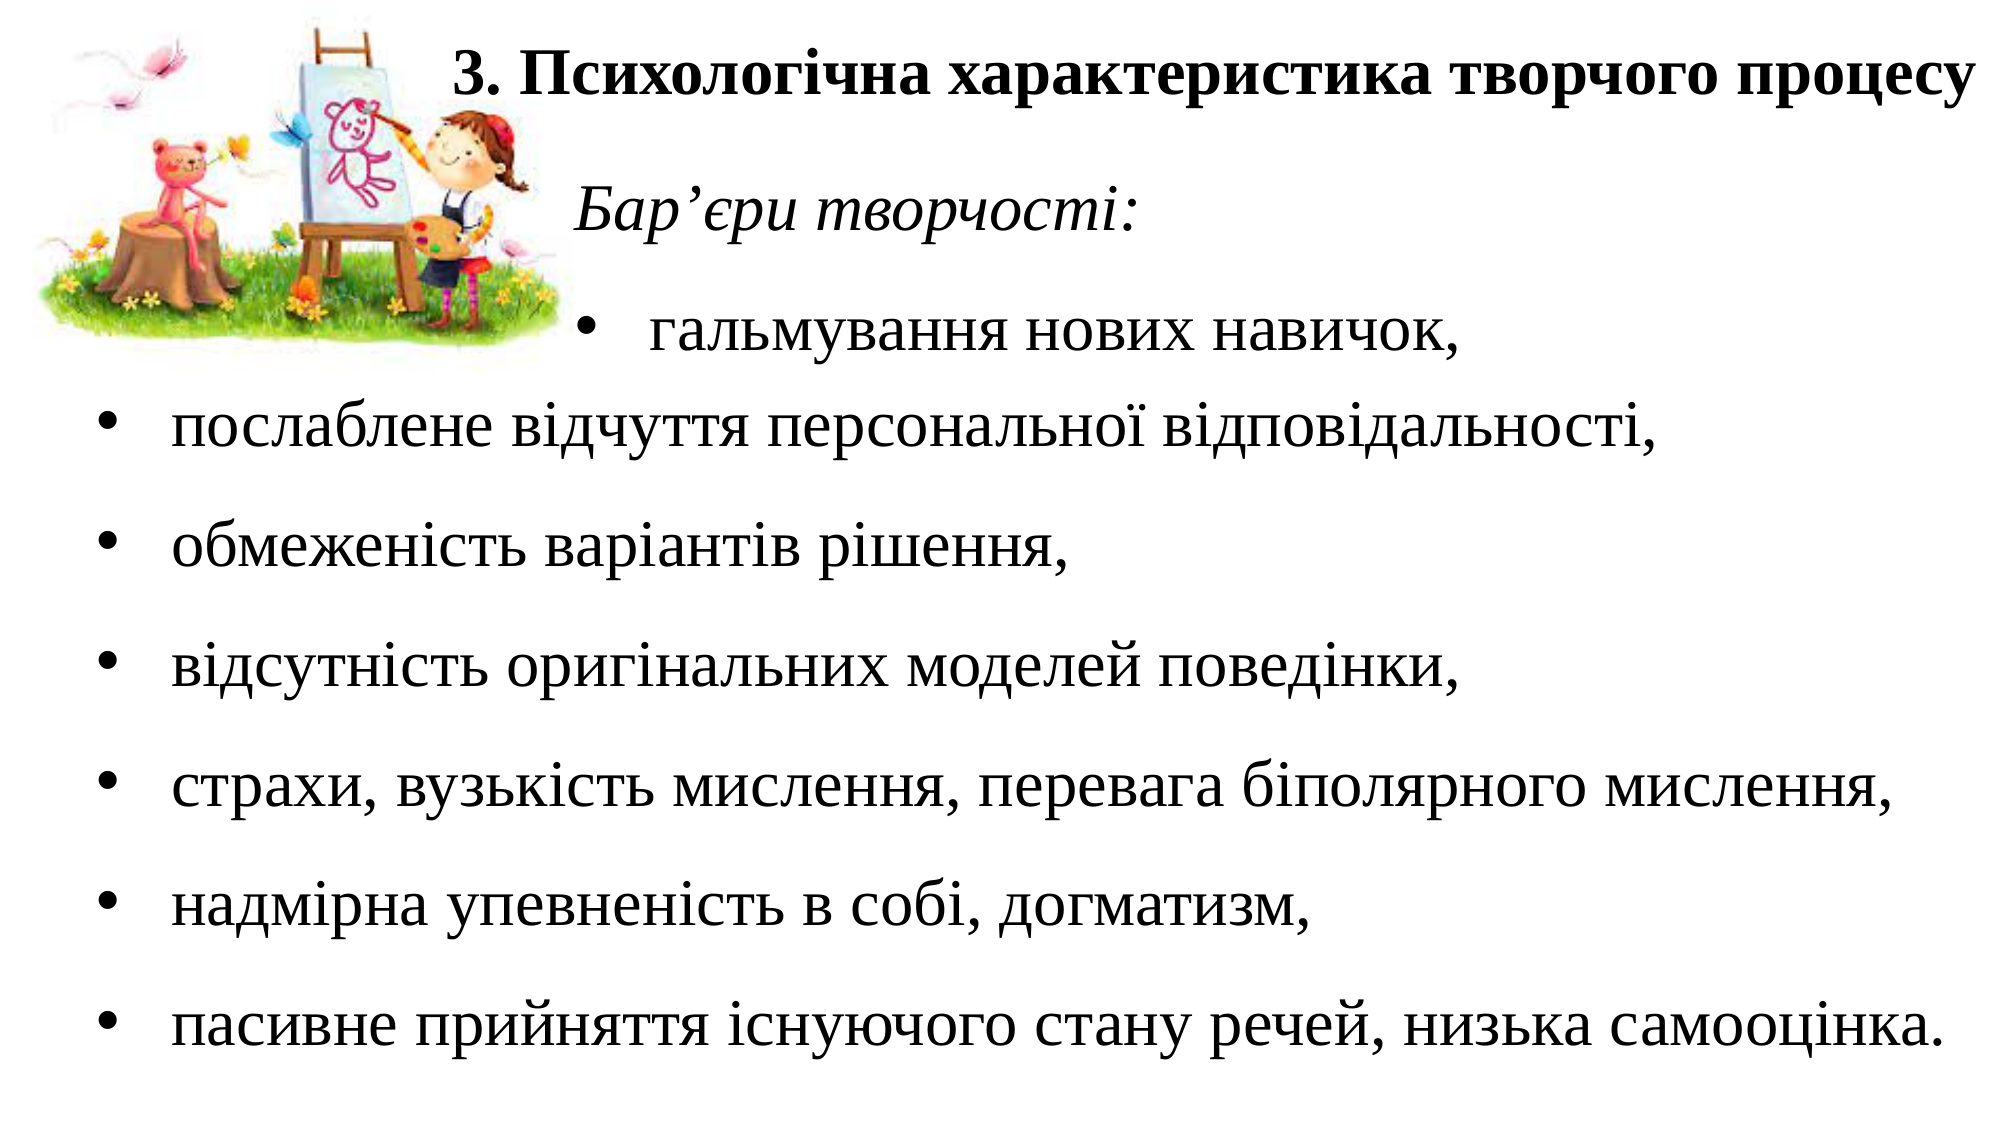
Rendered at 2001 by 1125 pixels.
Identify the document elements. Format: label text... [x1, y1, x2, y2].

picture [0, 0, 599, 373]
text_box Бар’єри творчості: гальмування нових навичок, [599, 116, 1983, 332]
text_box послаблене відчуття персональної відповідальності, обмеженість варіантів рішення, відсутність оригінальних моделей поведінки, страхи, вузькість мислення, перевага біполярного мислення, надмірна упевненість в собі, догматизм, пасивне прийняття існуючого стану речей, низька самооцінка. [81, 332, 1983, 1067]
text_box 3. Психологічна характеристика творчого процесу [599, 20, 1994, 116]
